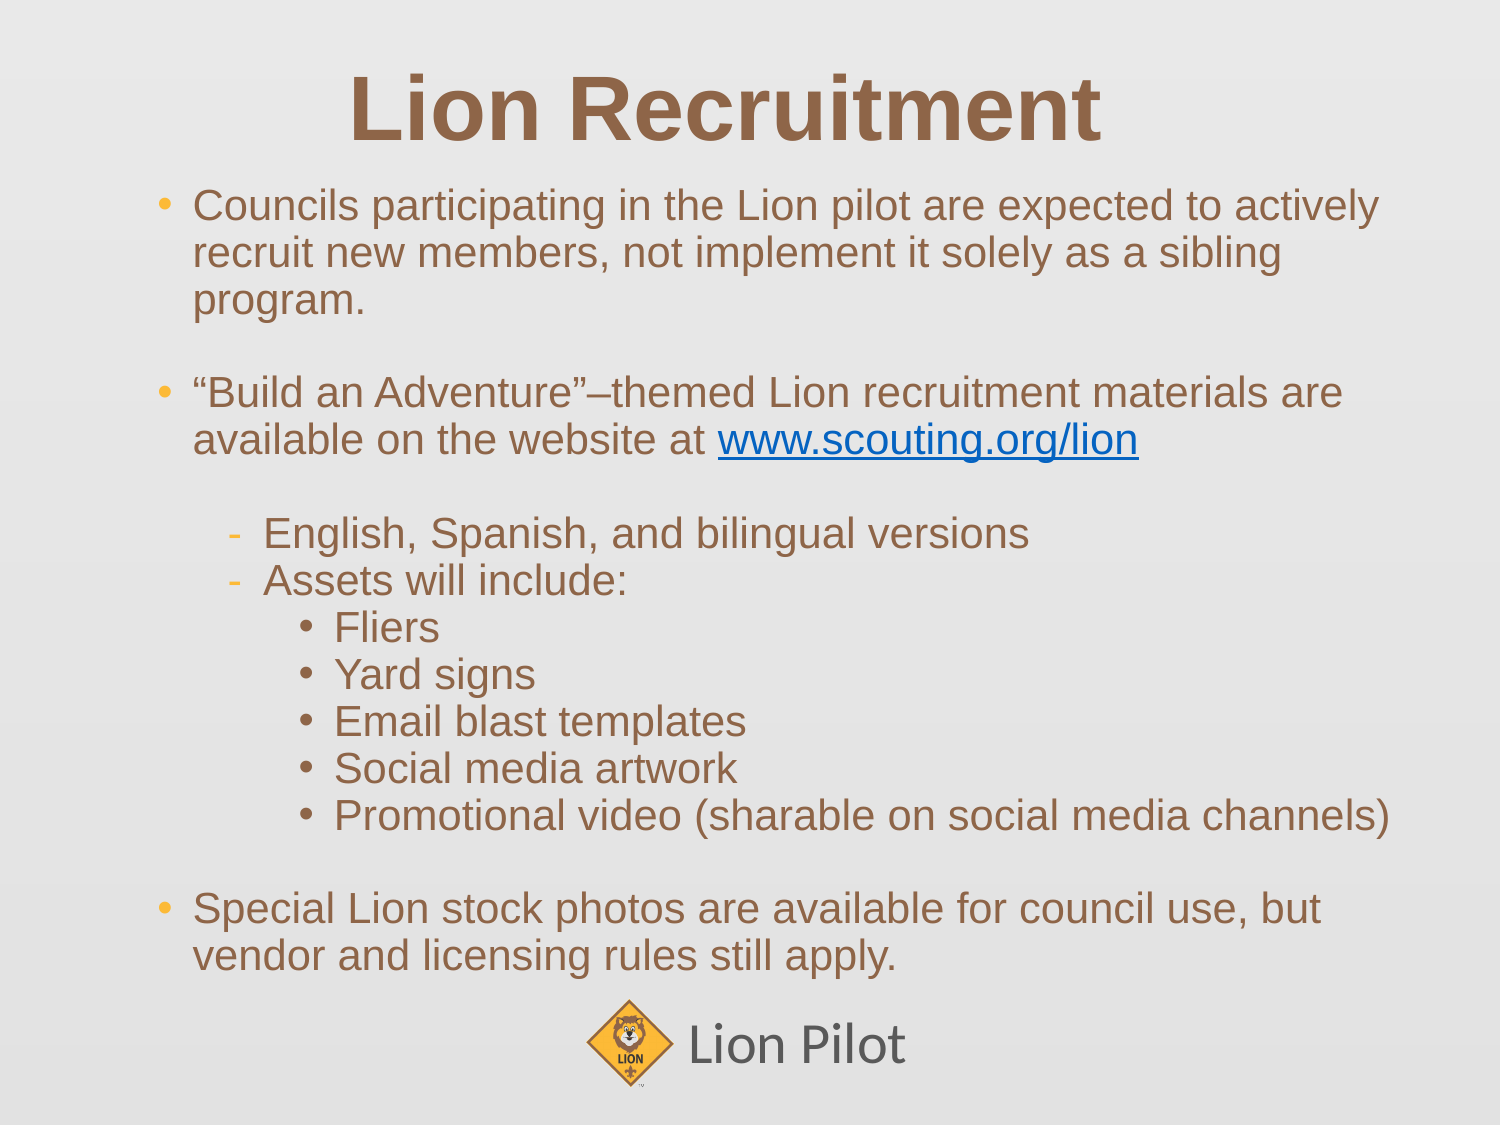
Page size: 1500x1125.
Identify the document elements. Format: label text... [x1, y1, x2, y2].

title Lion Recruitment [79, 1, 1373, 220]
list Councils participating in the Lion pilot are expected to actively recruit new members, not implement it solely as a sibling program. “Build an Adventure”–themed Lion recruitment materials are available on the website at www.scouting.org/lion English, Spanish, and bilingual versions Assets will include: Fliers Yard signs Email blast templates Social media artwork Promotional video (sharable on social media channels) Special Lion stock photos are available for council use, but vendor and licensing rules still apply. [142, 175, 1438, 990]
picture [584, 997, 676, 1089]
